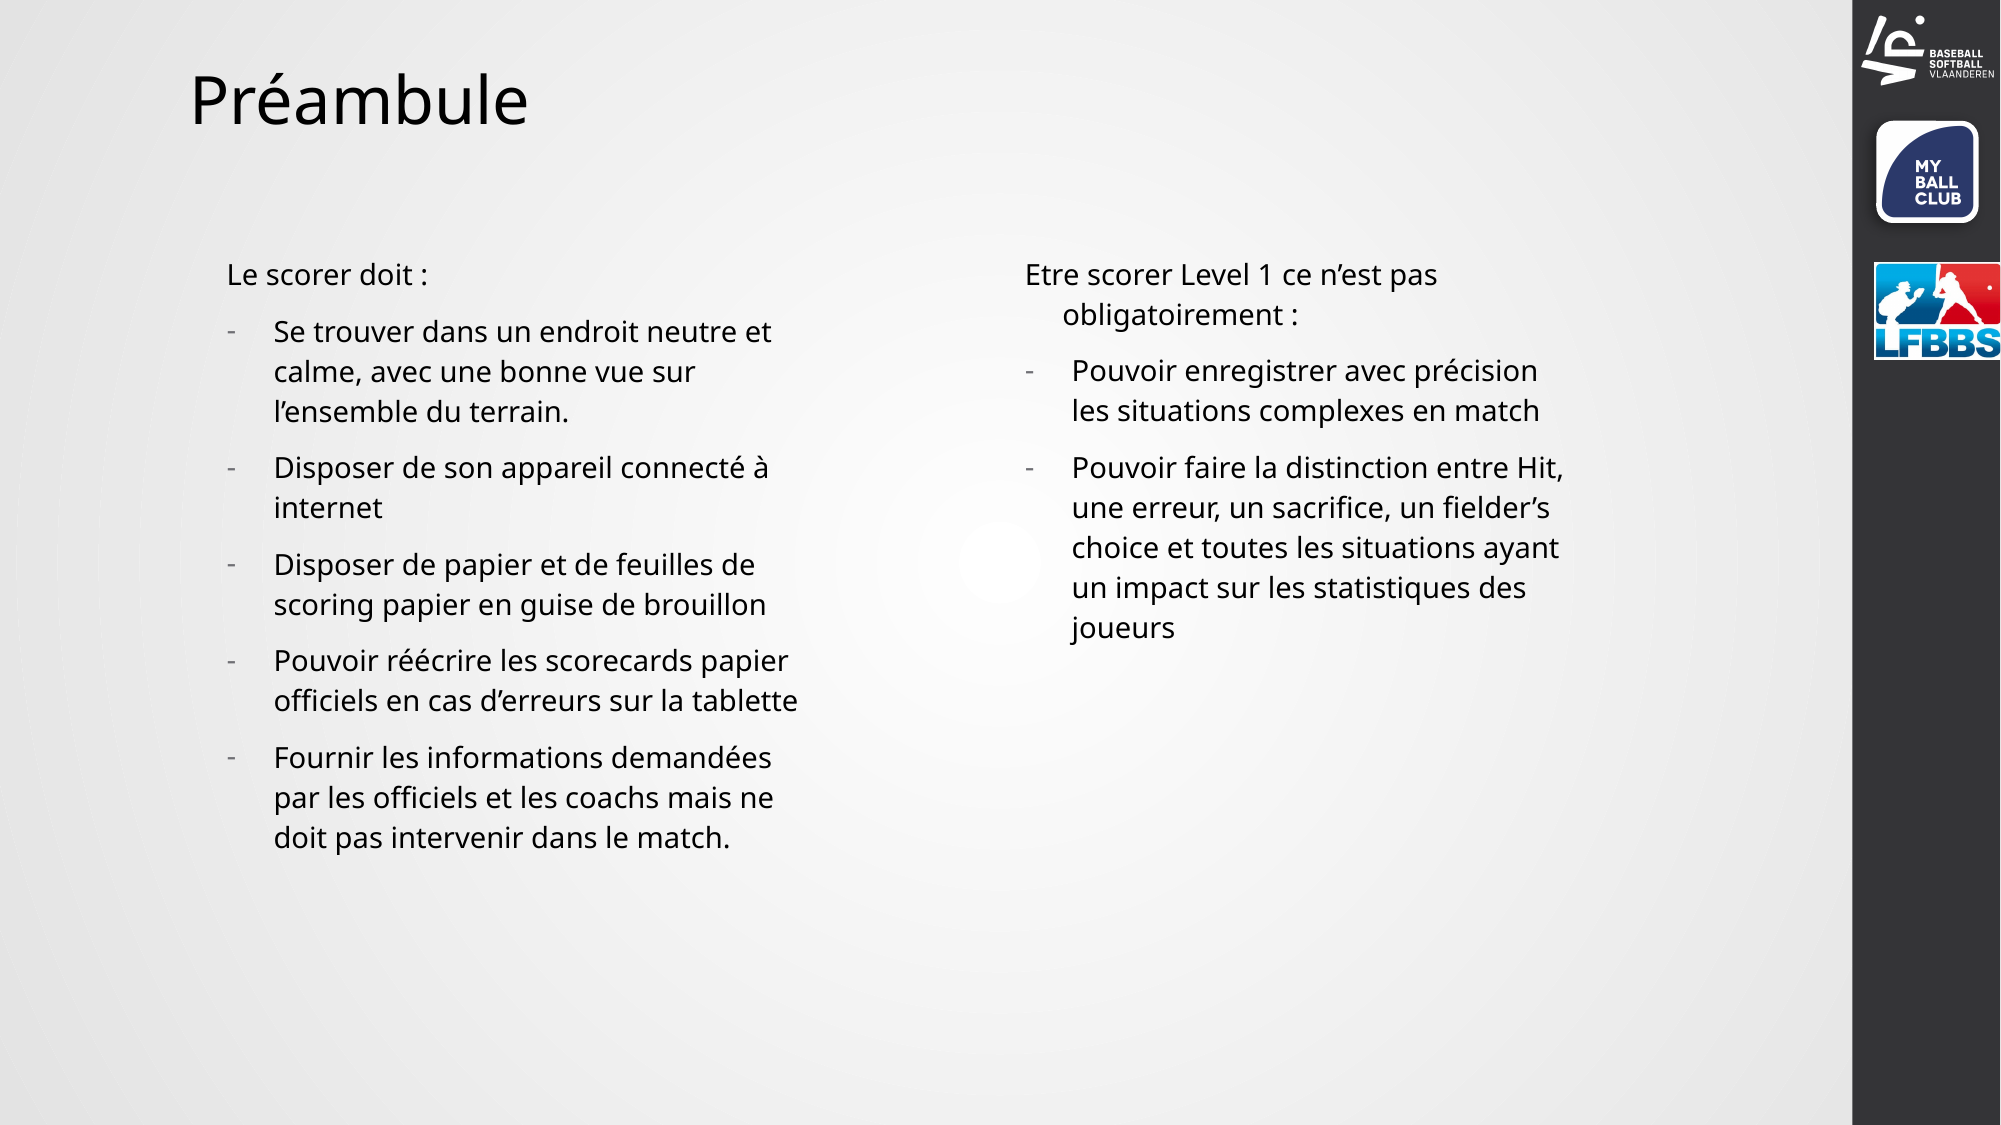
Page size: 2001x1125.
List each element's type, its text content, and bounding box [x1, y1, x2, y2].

title Préambule [174, 59, 792, 231]
picture [1876, 120, 1979, 223]
text_box Etre scorer Level 1 ce n’est pas obligatoirement : Pouvoir enregistrer avec précision les situations complexes en match Pouvoir faire la distinction entre Hit, une erreur, un sacrifice, un fielder’s choice et toutes les situations ayant un impact sur les statistiques des joueurs [972, 243, 1590, 1035]
picture [1852, 6, 2001, 95]
picture [1994, 337, 2001, 343]
list Le scorer doit : Se trouver dans un endroit neutre et calme, avec une bonne vue sur l’ensemble du terrain. Disposer de son appareil connecté à internet Disposer de papier et de feuilles de scoring papier en guise de brouillon Pouvoir réécrire les scorecards papier officiels en cas d’erreurs sur la tablette Fournir les informations demandées par les officiels et les coachs mais ne doit pas intervenir dans le match. [174, 243, 822, 1035]
picture [1874, 262, 2001, 360]
